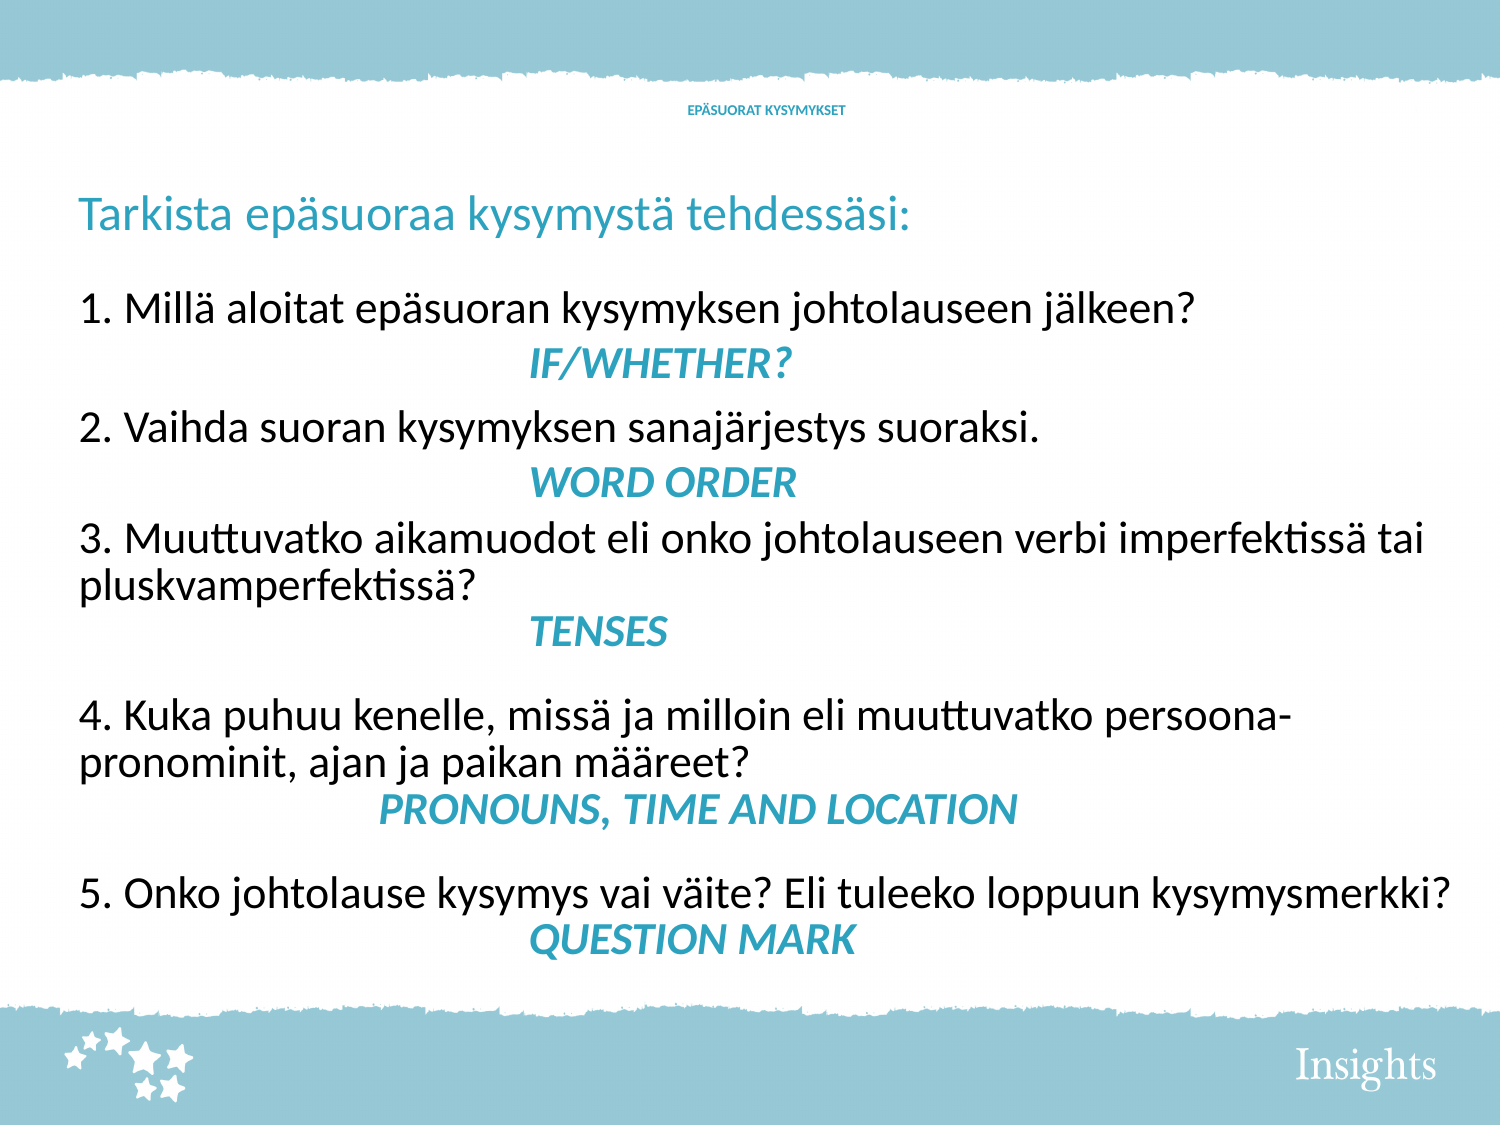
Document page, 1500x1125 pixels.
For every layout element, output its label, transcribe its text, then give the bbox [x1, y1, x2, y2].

text_box [832, 420, 1365, 1005]
picture [0, 0, 1500, 1125]
list Tarkista epäsuoraa kysymystä tehdessäsi: 1. Millä aloitat epäsuoran kysymyksen johtolauseen jälkeen? IF/WHETHER? 2. Vaihda suoran kysymyksen sanajärjestys suoraksi. WORD ORDER 3. Muuttuvatko aikamuodot eli onko johtolauseen verbi imperfektissä tai pluskvamperfektissä? TENSES 4. Kuka puhuu kenelle, missä ja milloin eli muuttuvatko persoona-pronominit, ajan ja paikan määreet? PRONOUNS, TIME AND LOCATION 5. Onko johtolause kysymys vai väite? Eli tuleeko loppuun kysymysmerkki? QUESTION MARK [63, 172, 1471, 1035]
title EPÄSUORAT KYSYMYKSET [87, 42, 1447, 172]
